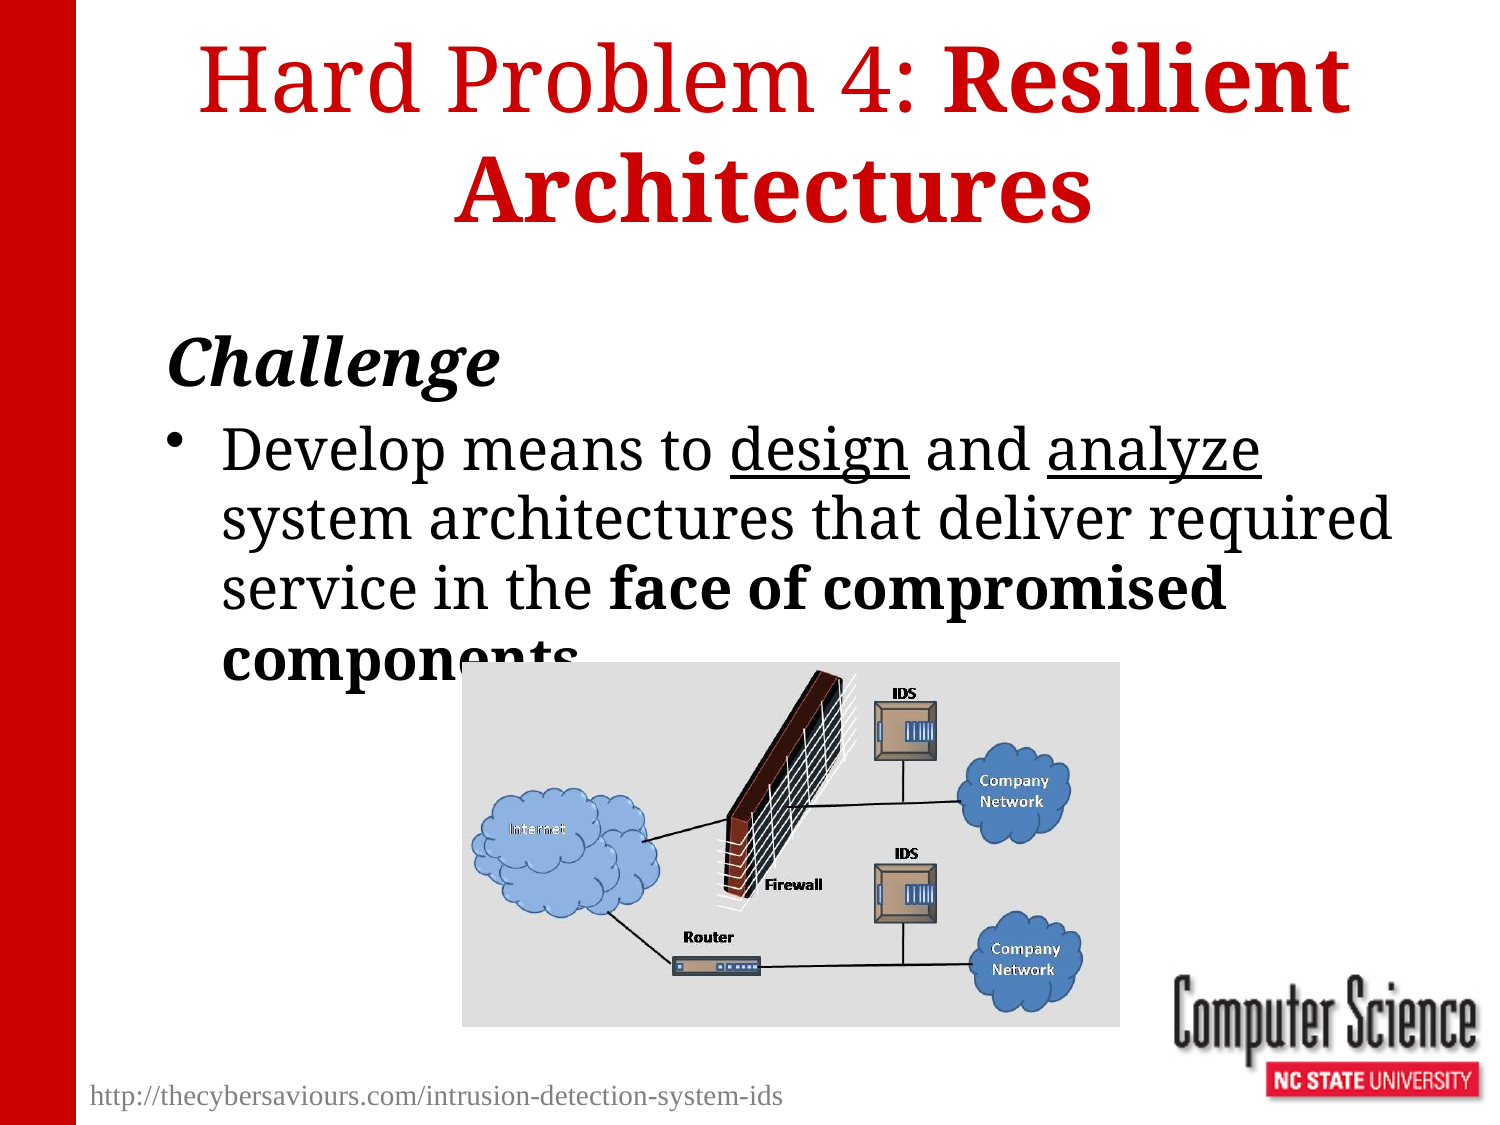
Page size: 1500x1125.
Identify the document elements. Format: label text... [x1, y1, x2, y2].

list Challenge Develop means to design and analyze system architectures that deliver required service in the face of compromised components [149, 312, 1476, 988]
picture [462, 662, 1120, 1027]
text_box http://thecybersaviours.com/intrusion-detection-system-ids [75, 1068, 863, 1119]
title Hard Problem 4: Resilient Architectures [74, 37, 1476, 226]
picture [1154, 949, 1500, 1123]
